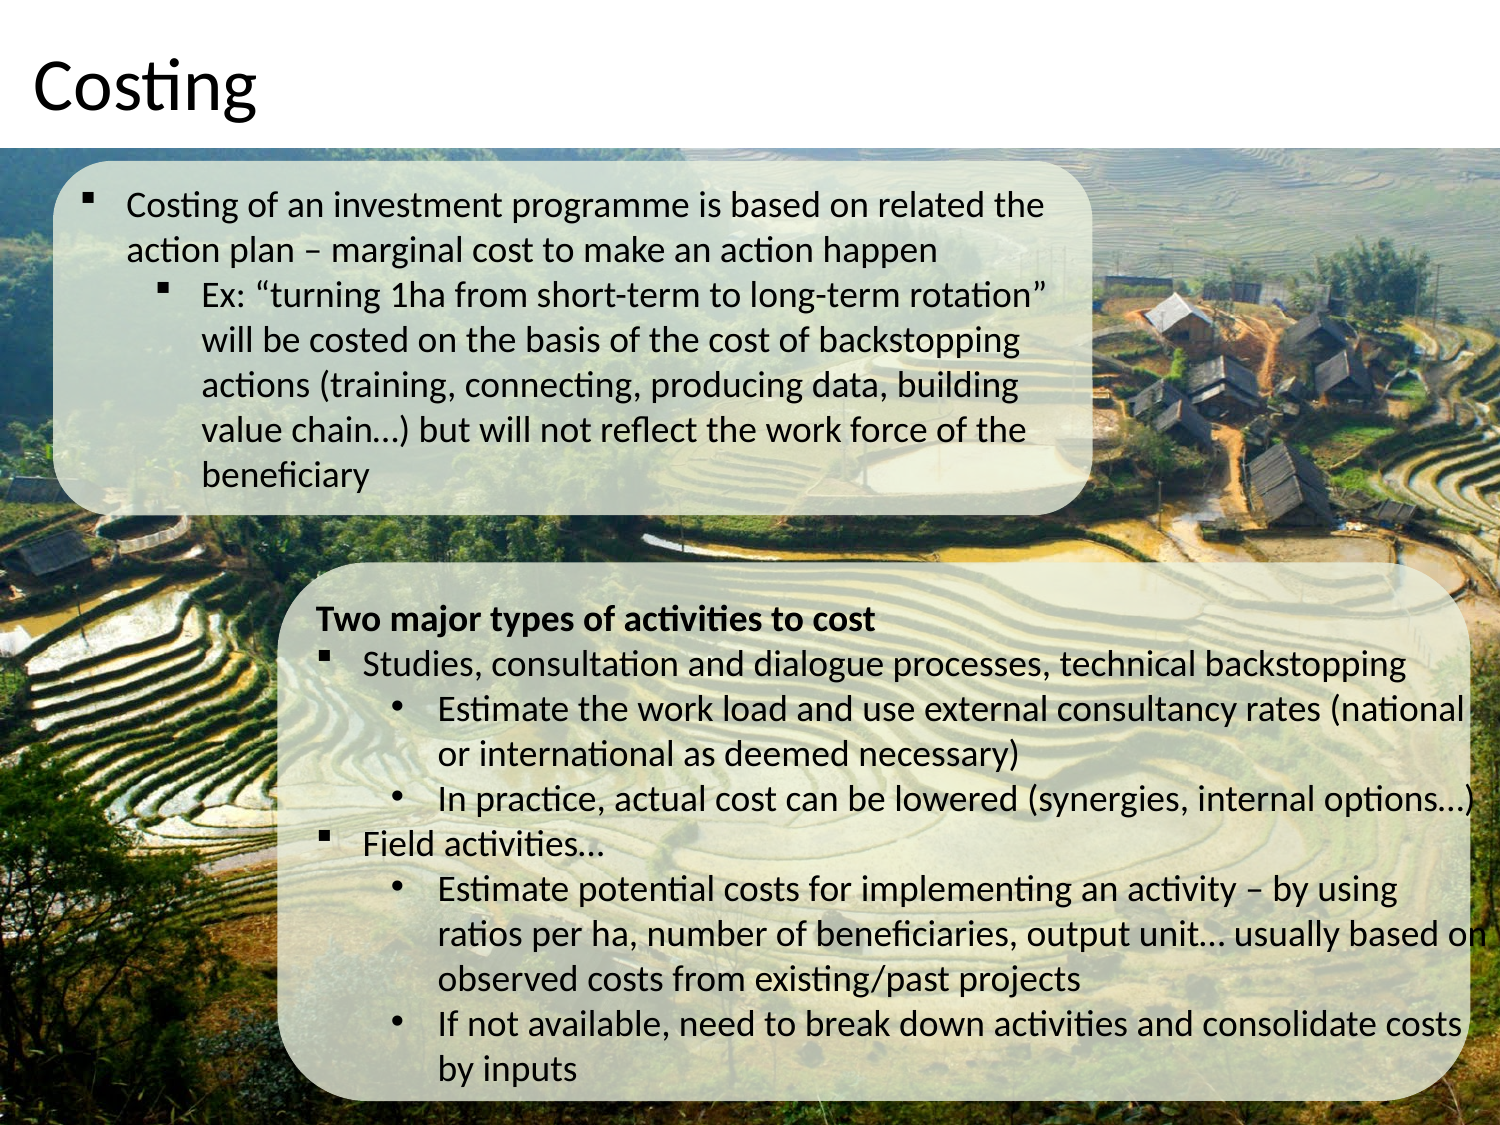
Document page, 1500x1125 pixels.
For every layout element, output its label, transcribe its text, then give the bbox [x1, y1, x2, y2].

picture [0, 148, 1500, 1125]
text_box Costing [18, 27, 1500, 133]
